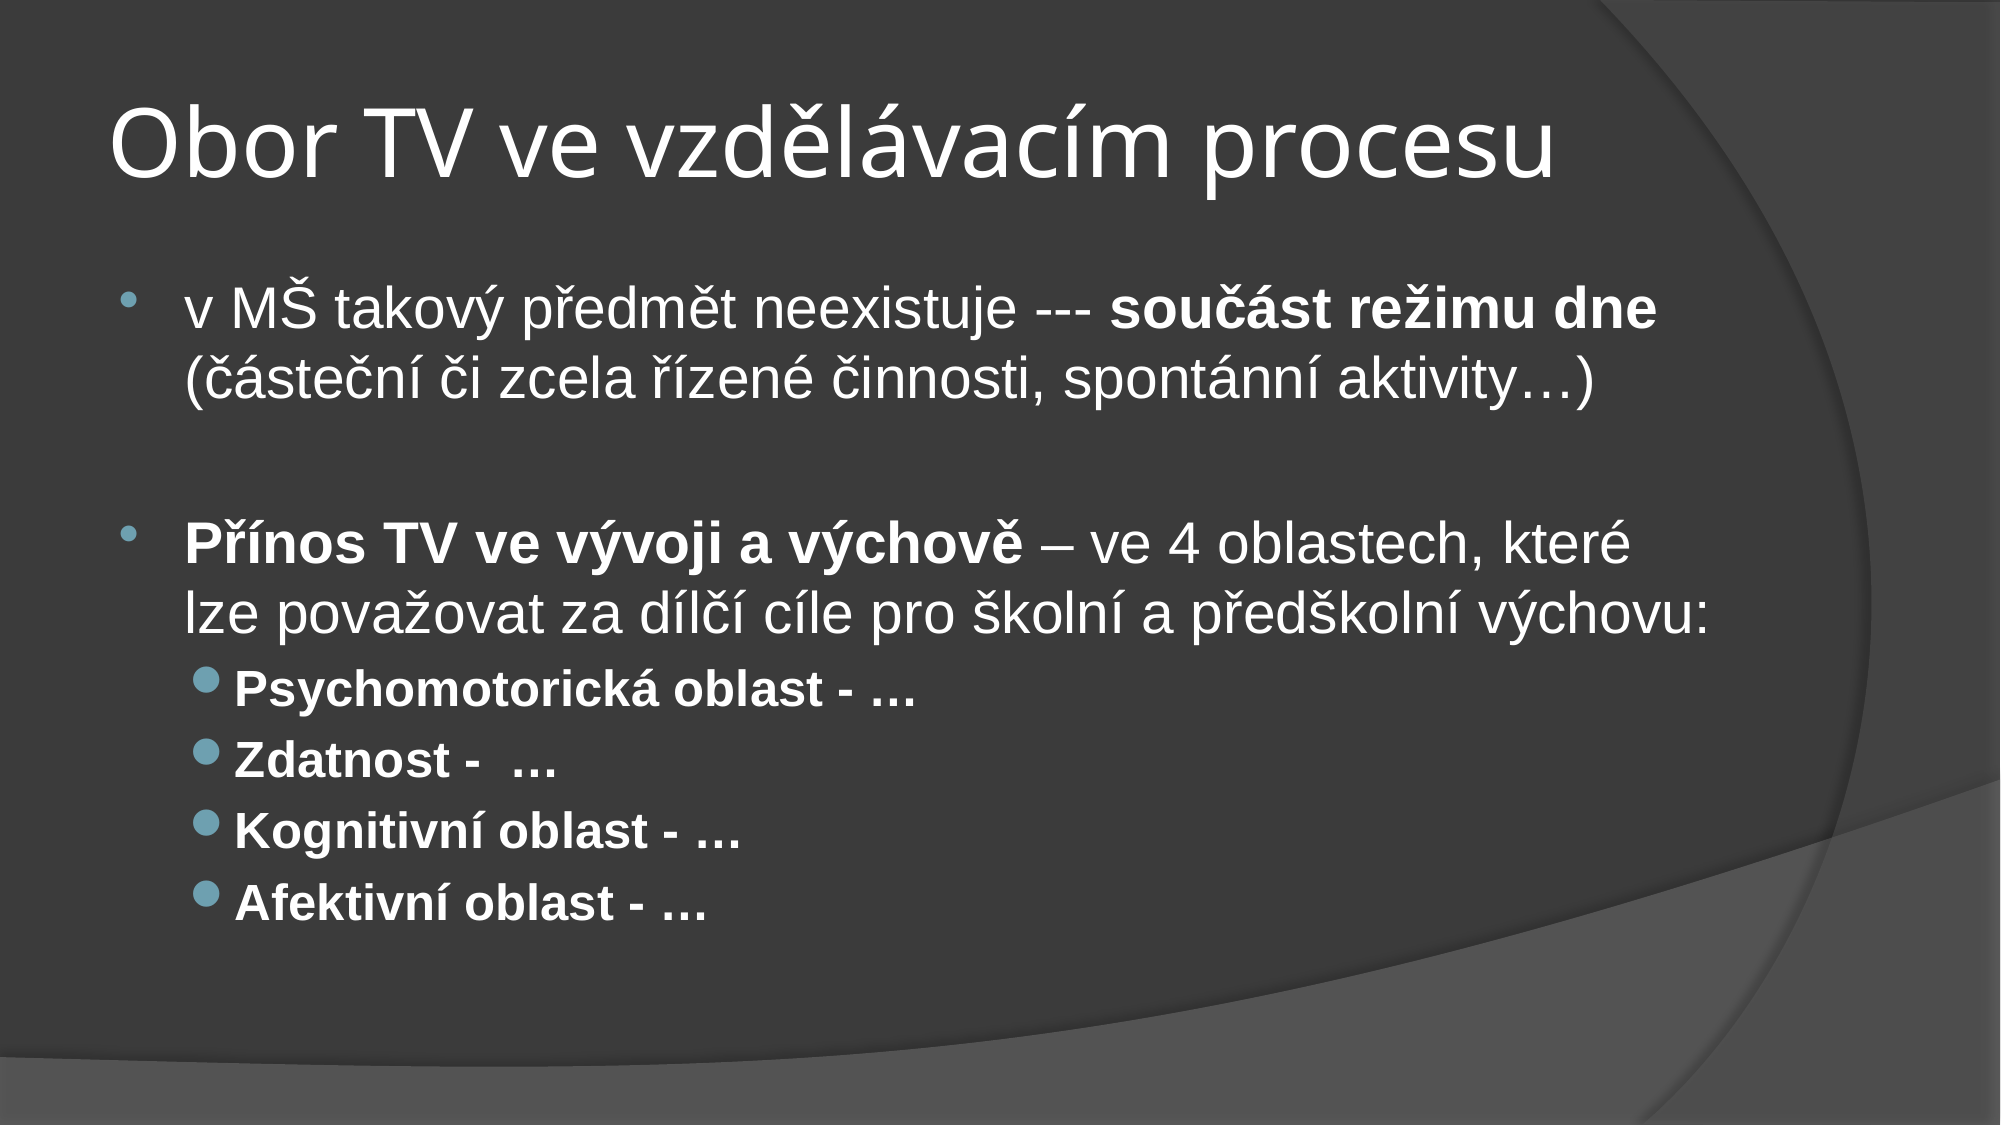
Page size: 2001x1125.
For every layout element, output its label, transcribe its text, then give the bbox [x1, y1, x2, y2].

list v MŠ takový předmět neexistuje --- součást režimu dne (částeční či zcela řízené činnosti, spontánní aktivity…) Přínos TV ve vývoji a výchově – ve 4 oblastech, které lze považovat za dílčí cíle pro školní a předškolní výchovu: Psychomotorická oblast - … Zdatnost - … Kognitivní oblast - … Afektivní oblast - … [99, 262, 1734, 1005]
title Obor TV ve vzdělávacím procesu [99, 45, 1734, 233]
